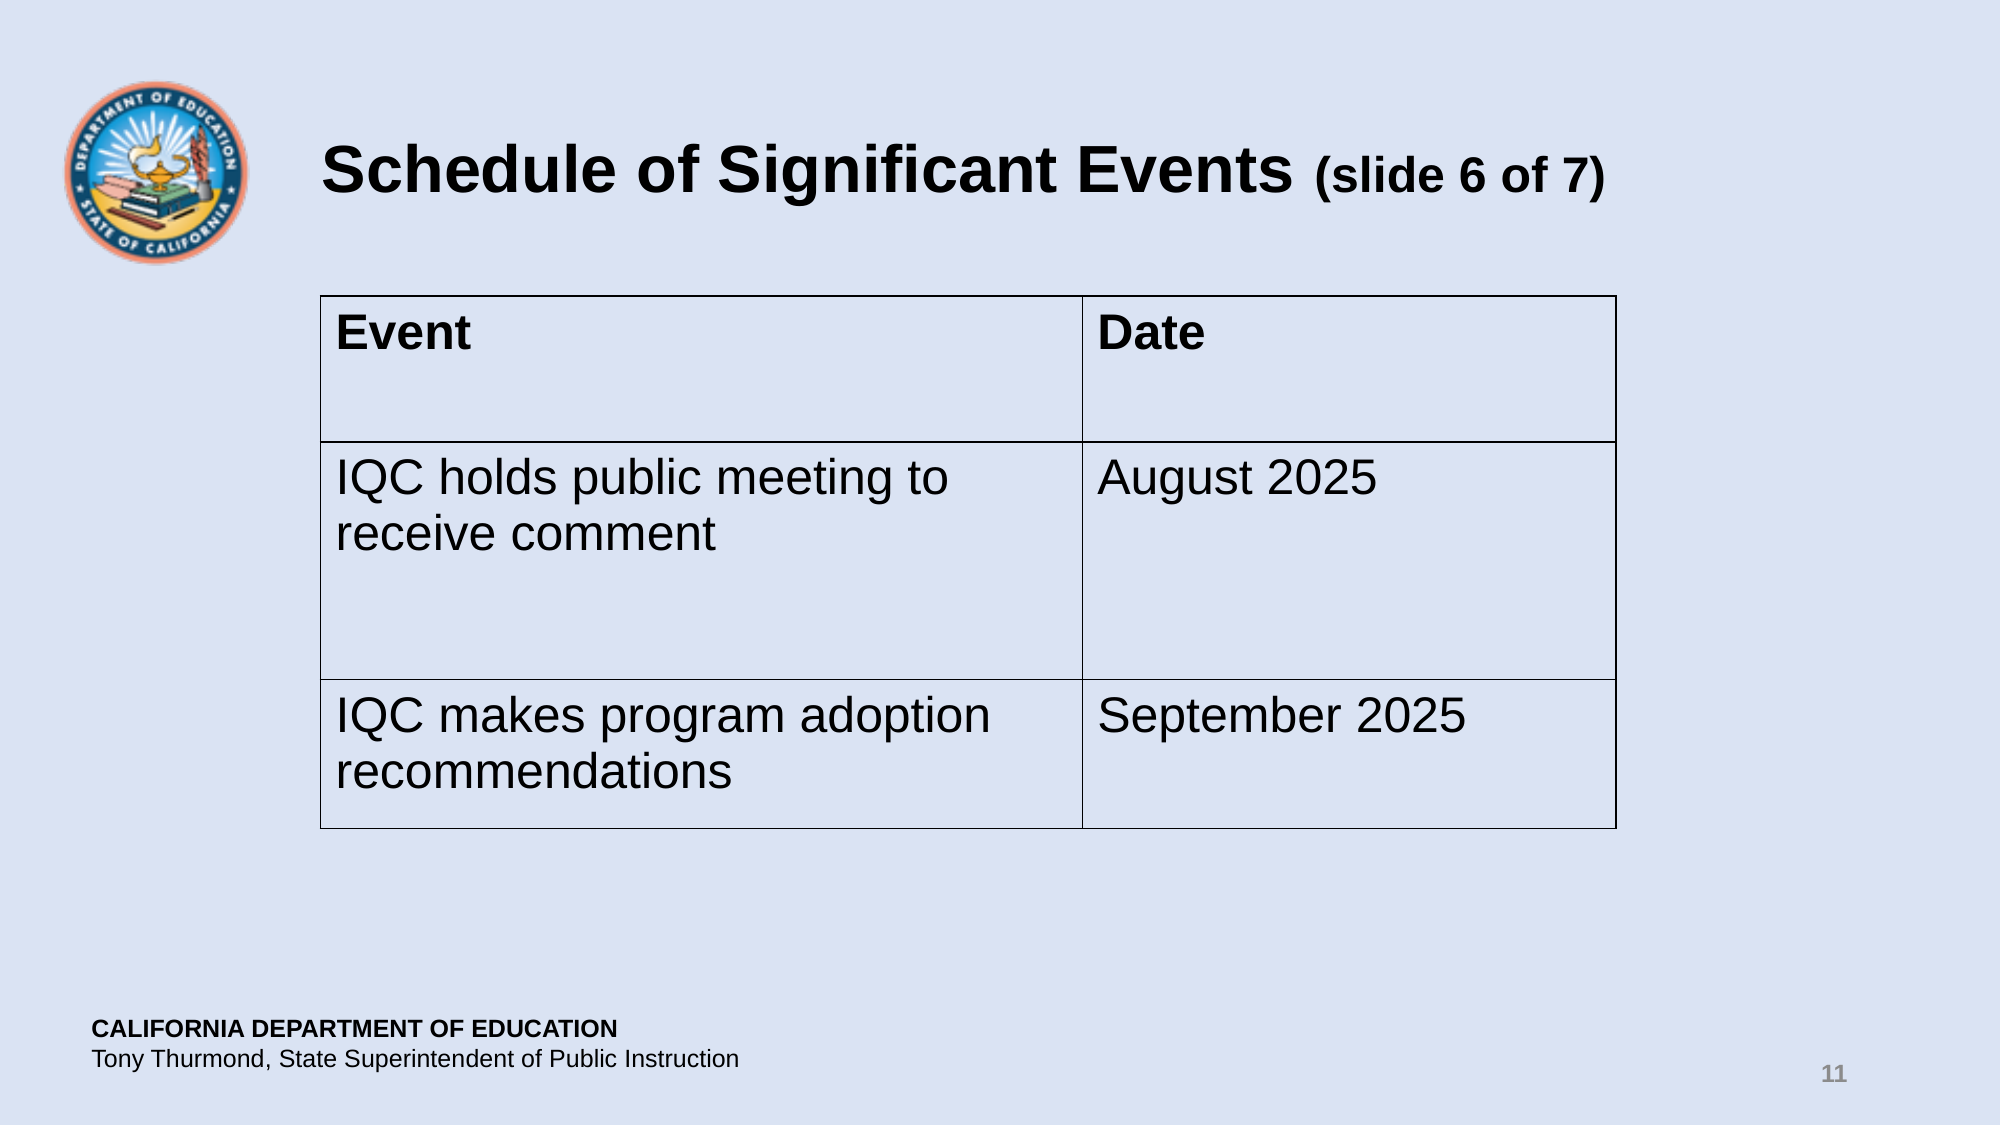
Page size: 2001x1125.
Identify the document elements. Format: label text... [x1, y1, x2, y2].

slide_number 11 [1412, 1042, 1863, 1103]
table_cell IQC holds public meeting to receive comment [321, 443, 1082, 679]
table_cell August 2025 [1083, 443, 1615, 679]
title Schedule of Significant Events (slide 6 of 7) [306, 62, 2000, 281]
table_cell September 2025 [1083, 680, 1615, 828]
table_header Event [321, 297, 1082, 441]
table_header Date [1083, 297, 1615, 441]
picture [59, 76, 254, 270]
table_cell IQC makes program adoption recommendations [321, 680, 1082, 828]
